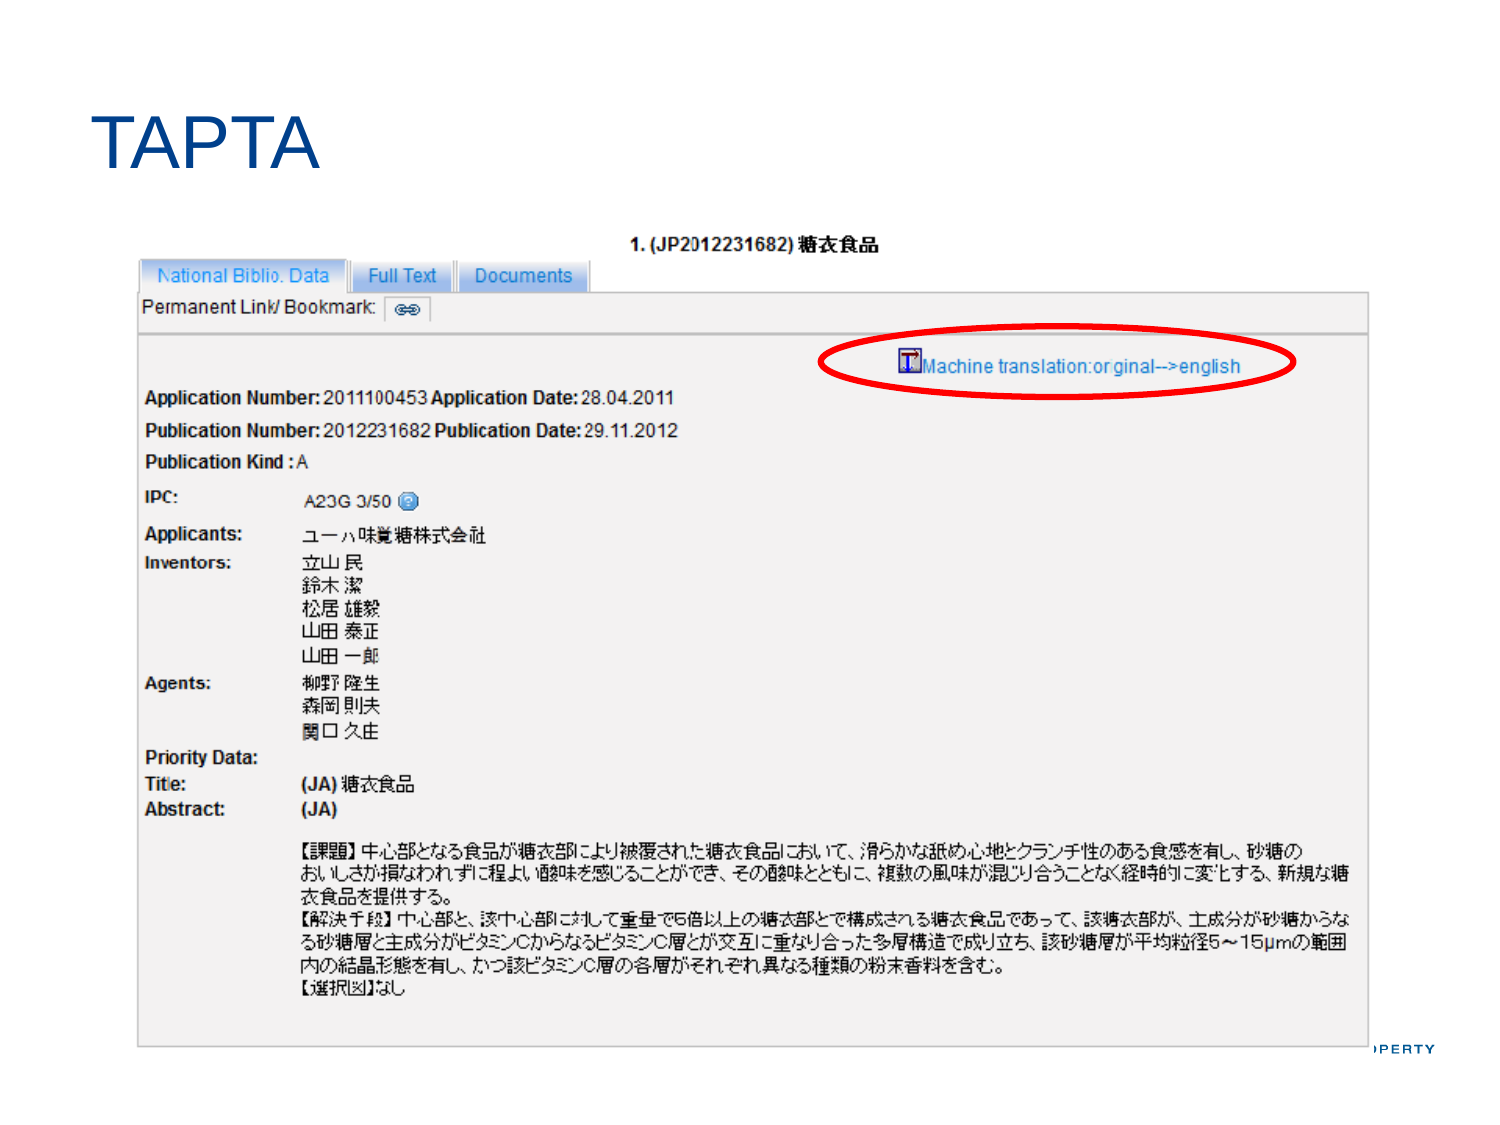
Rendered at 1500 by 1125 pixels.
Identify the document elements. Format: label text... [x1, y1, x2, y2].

picture [0, 0, 1500, 1125]
title TAPTA [75, 45, 1425, 233]
